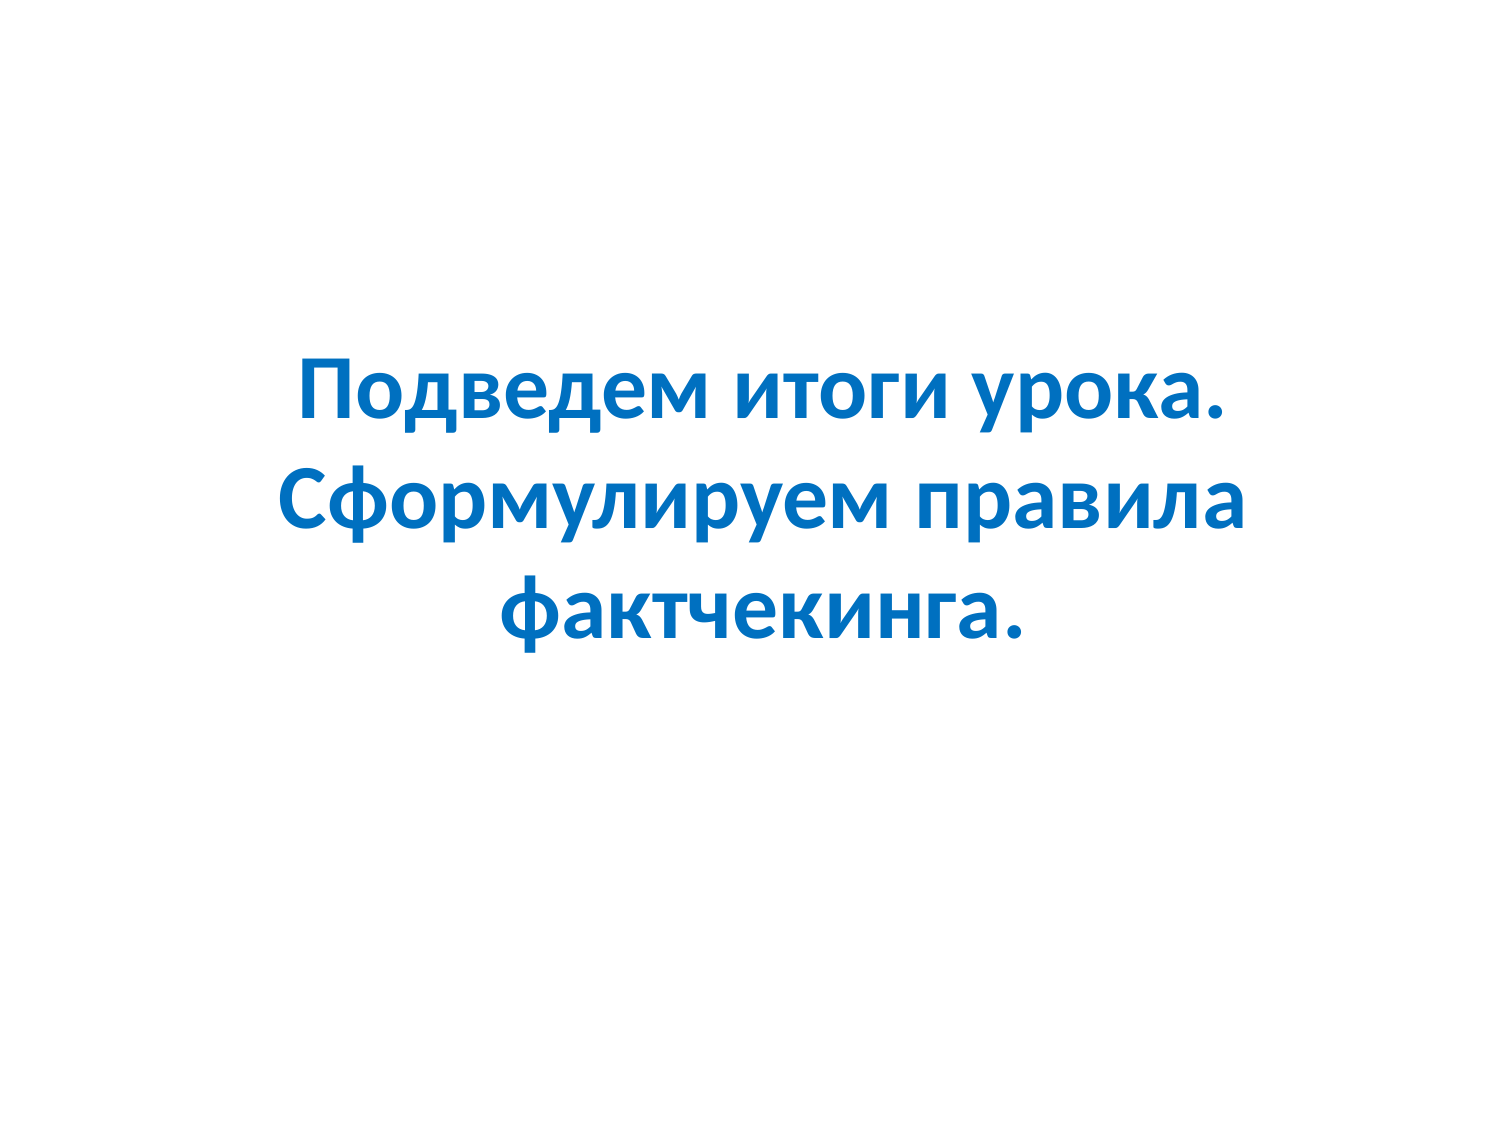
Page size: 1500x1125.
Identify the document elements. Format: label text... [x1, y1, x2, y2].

title Подведем итоги урока. Сформулируем правила фактчекинга. [88, 160, 1439, 823]
